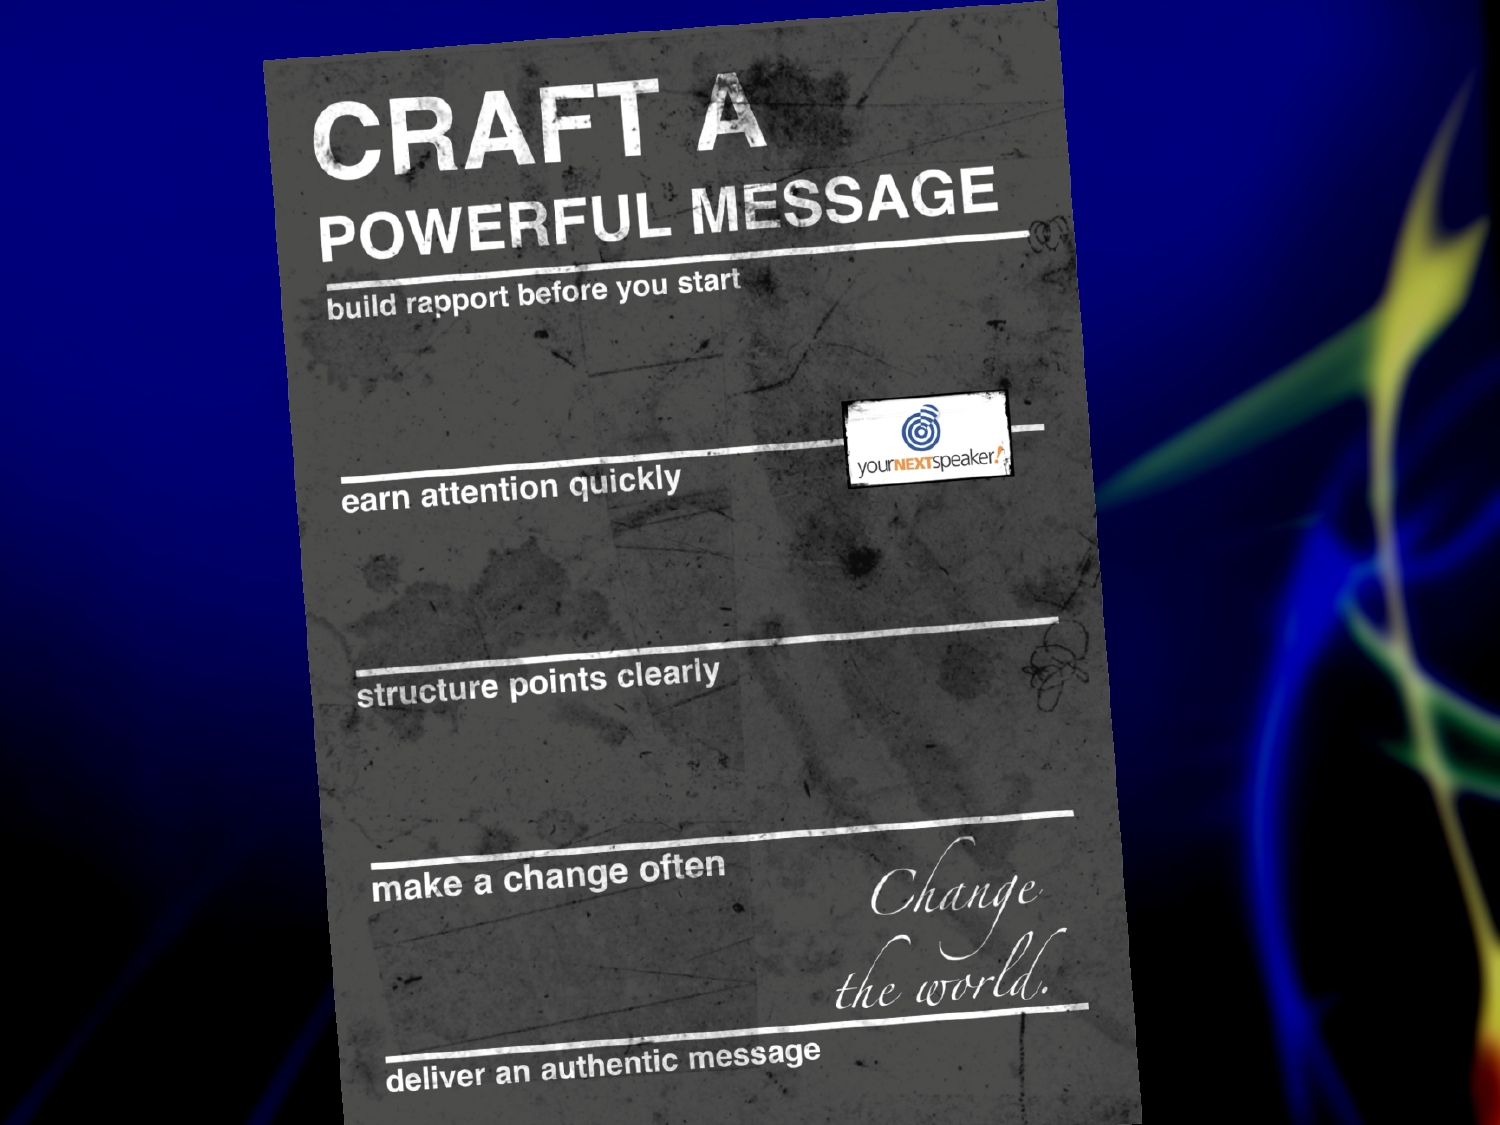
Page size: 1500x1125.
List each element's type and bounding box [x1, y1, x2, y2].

picture [263, 0, 1142, 1125]
